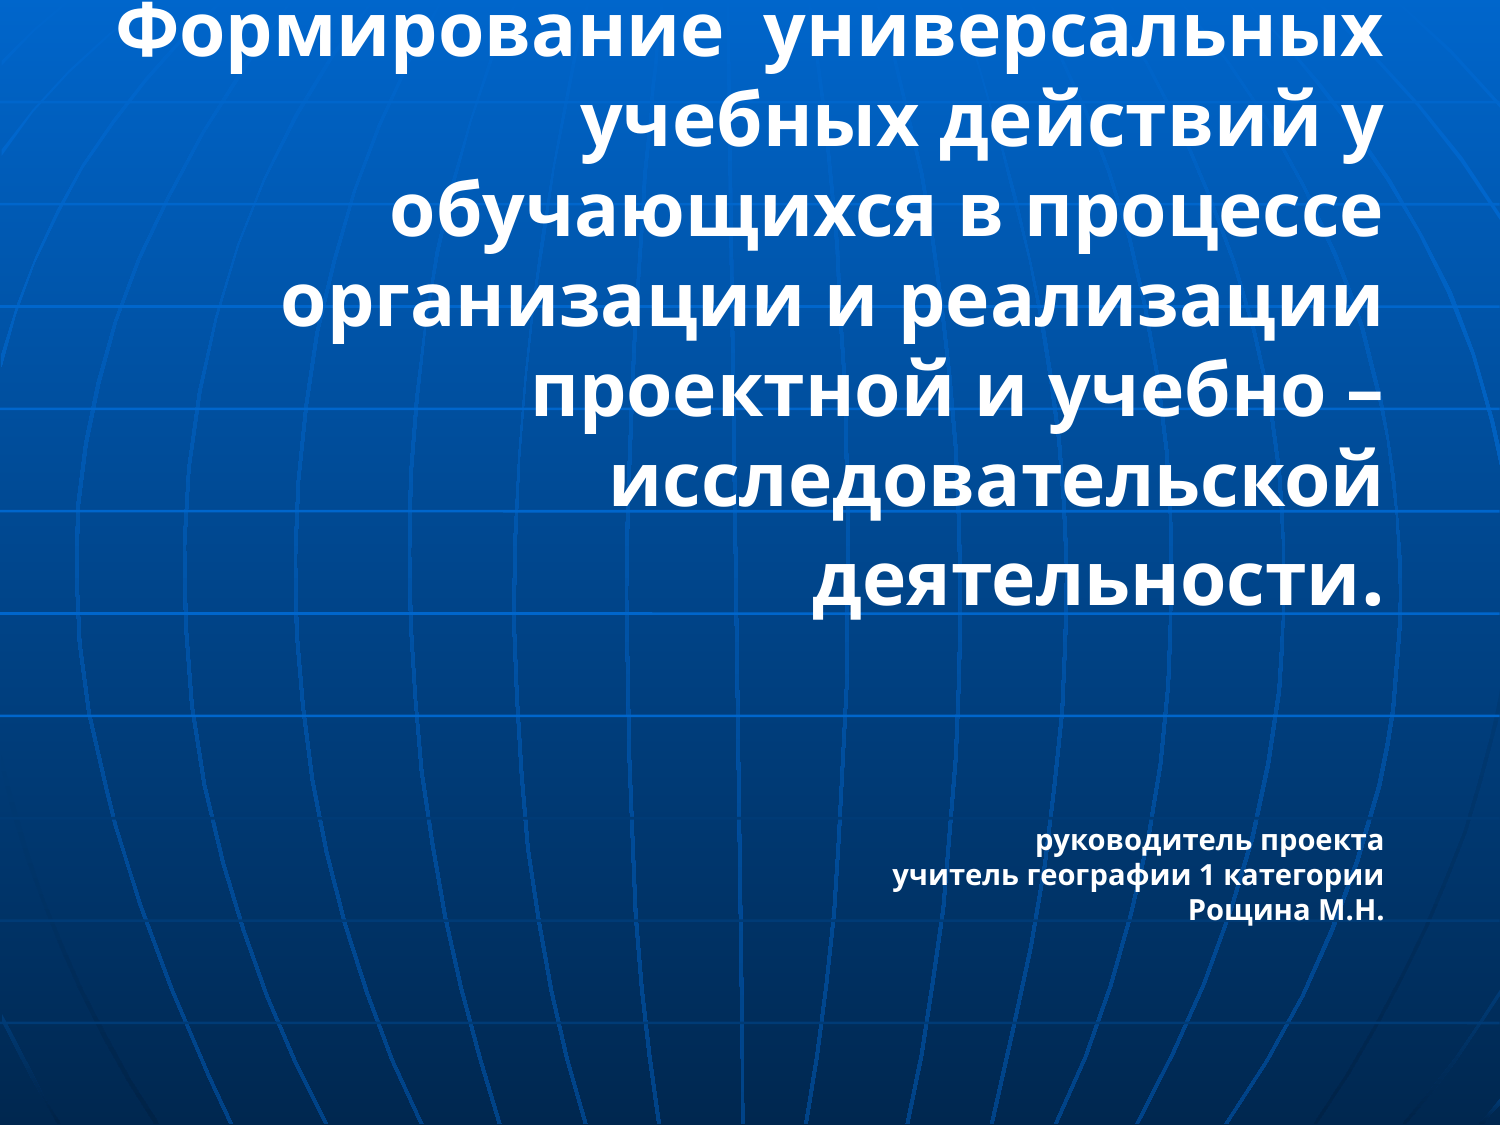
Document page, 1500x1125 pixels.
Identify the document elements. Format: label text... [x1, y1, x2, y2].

title Формирование универсальных учебных действий у обучающихся в процессе организации и реализации проектной и учебно – исследовательской деятельности. руководитель проекта учитель географии 1 категории Рощина М.Н. [75, 45, 1425, 863]
